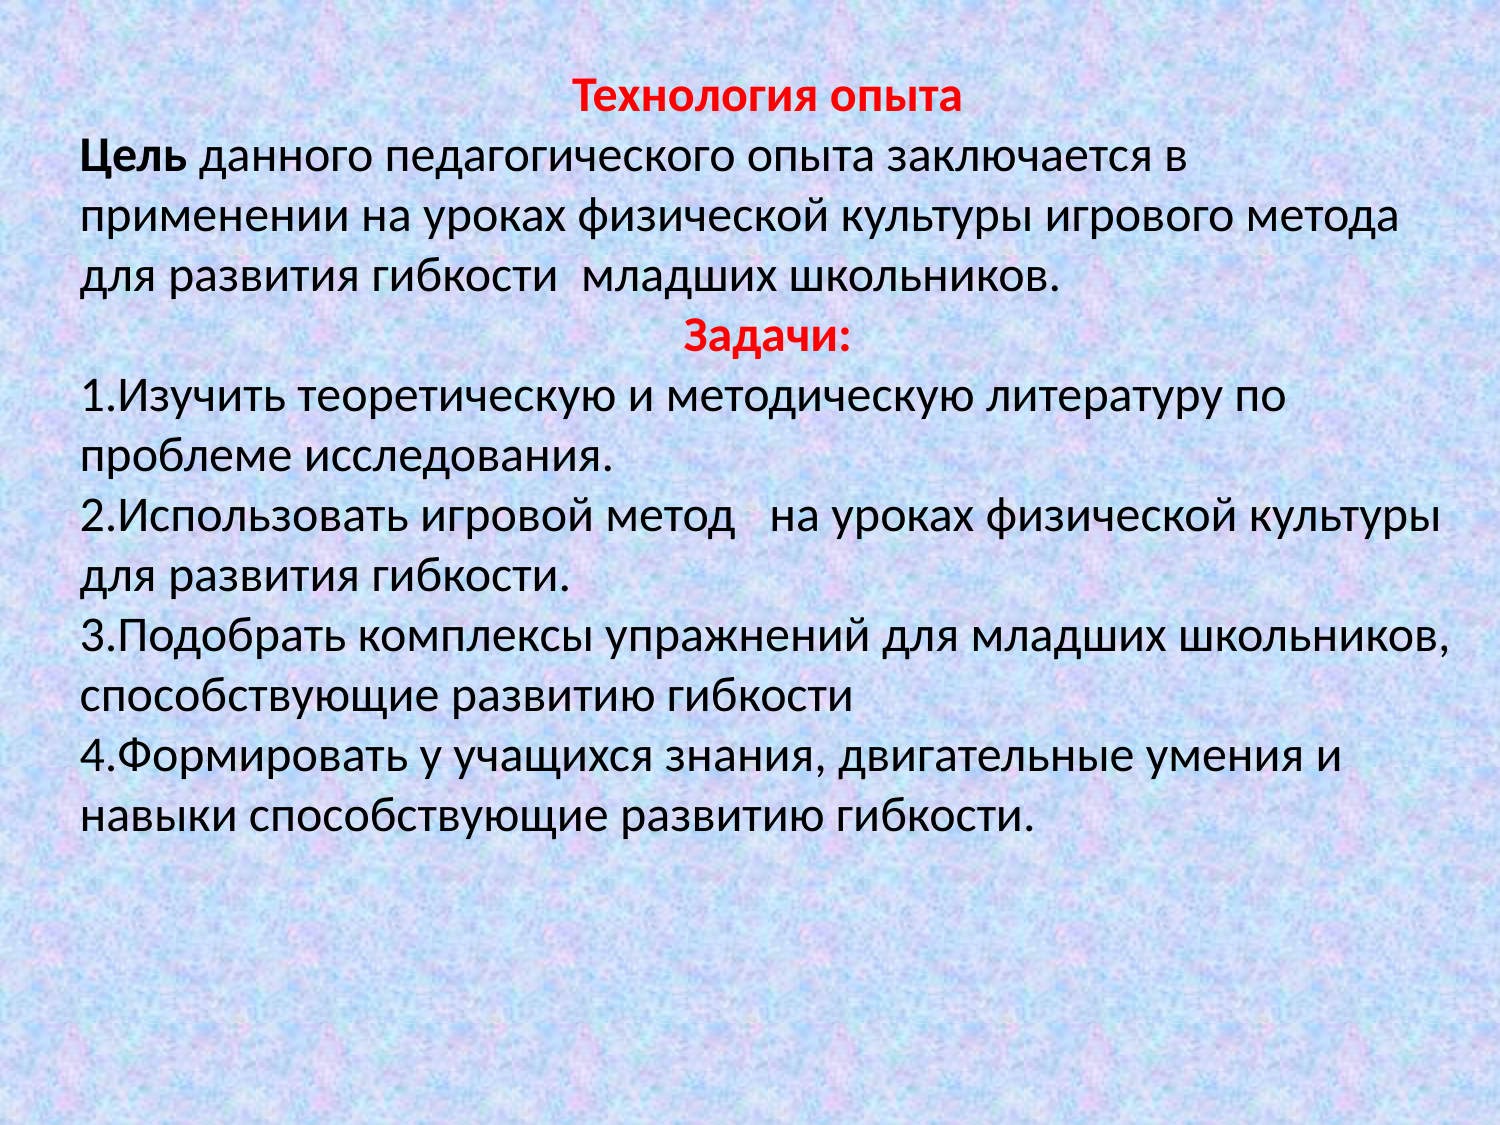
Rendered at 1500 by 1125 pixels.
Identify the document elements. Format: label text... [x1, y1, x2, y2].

text_box Технология опыта Цель данного педагогического опыта заключается в применении на уроках физической культуры игрового метода для развития гибкости младших школьников. Задачи: 1.Изучить теоретическую и методическую литературу по проблеме исследования. 2.Использовать игровой метод на уроках физической культуры для развития гибкости. 3.Подобрать комплексы упражнений для младших школьников, способствующие развитию гибкости 4.Формировать у учащихся знания, двигательные умения и навыки способствующие развитию гибкости. [64, 54, 1471, 850]
picture [0, 0, 1500, 1125]
